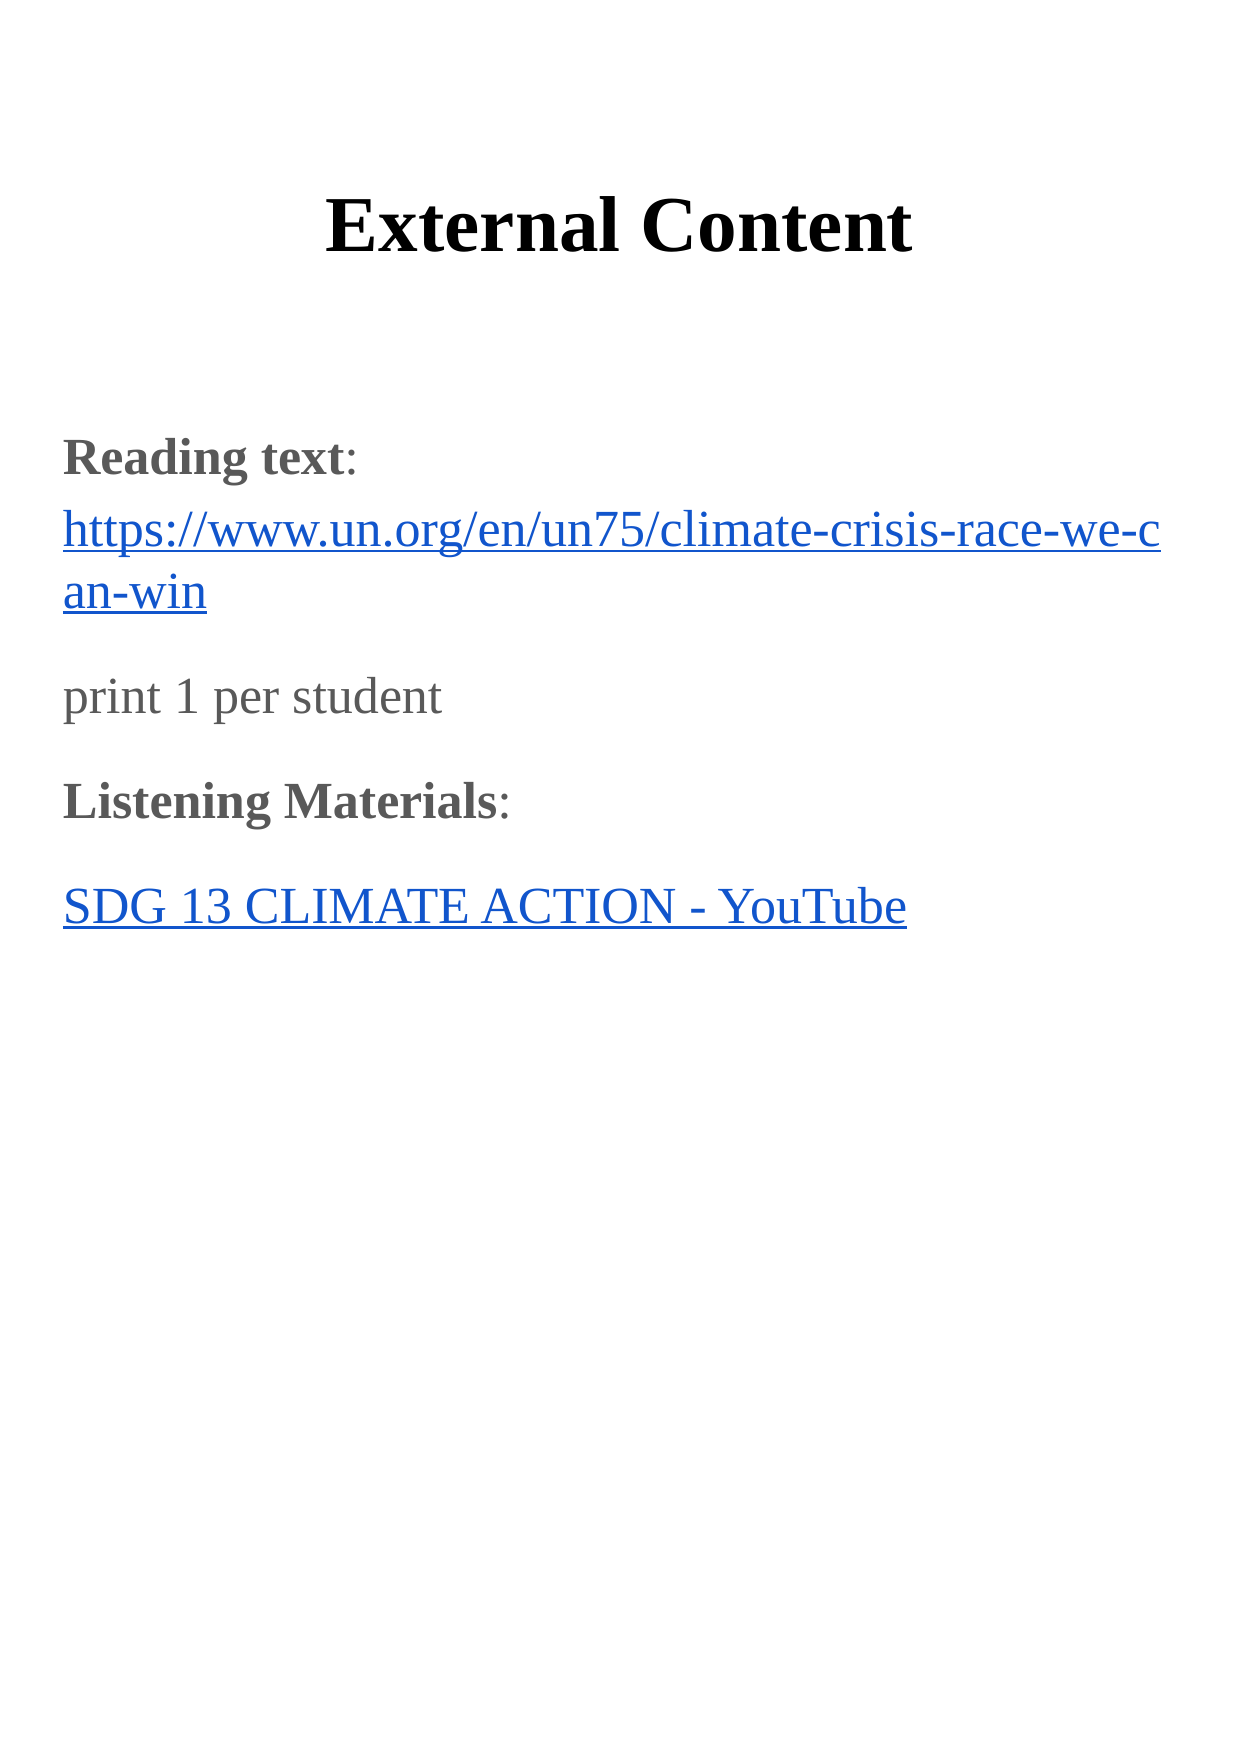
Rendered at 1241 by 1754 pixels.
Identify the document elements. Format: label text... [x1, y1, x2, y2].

title External Content [42, 151, 1198, 348]
list Reading text: https://www.un.org/en/un75/climate-crisis-race-we-can-win print 1 per student Listening Materials: SDG 13 CLIMATE ACTION - YouTube [42, 393, 1198, 1558]
